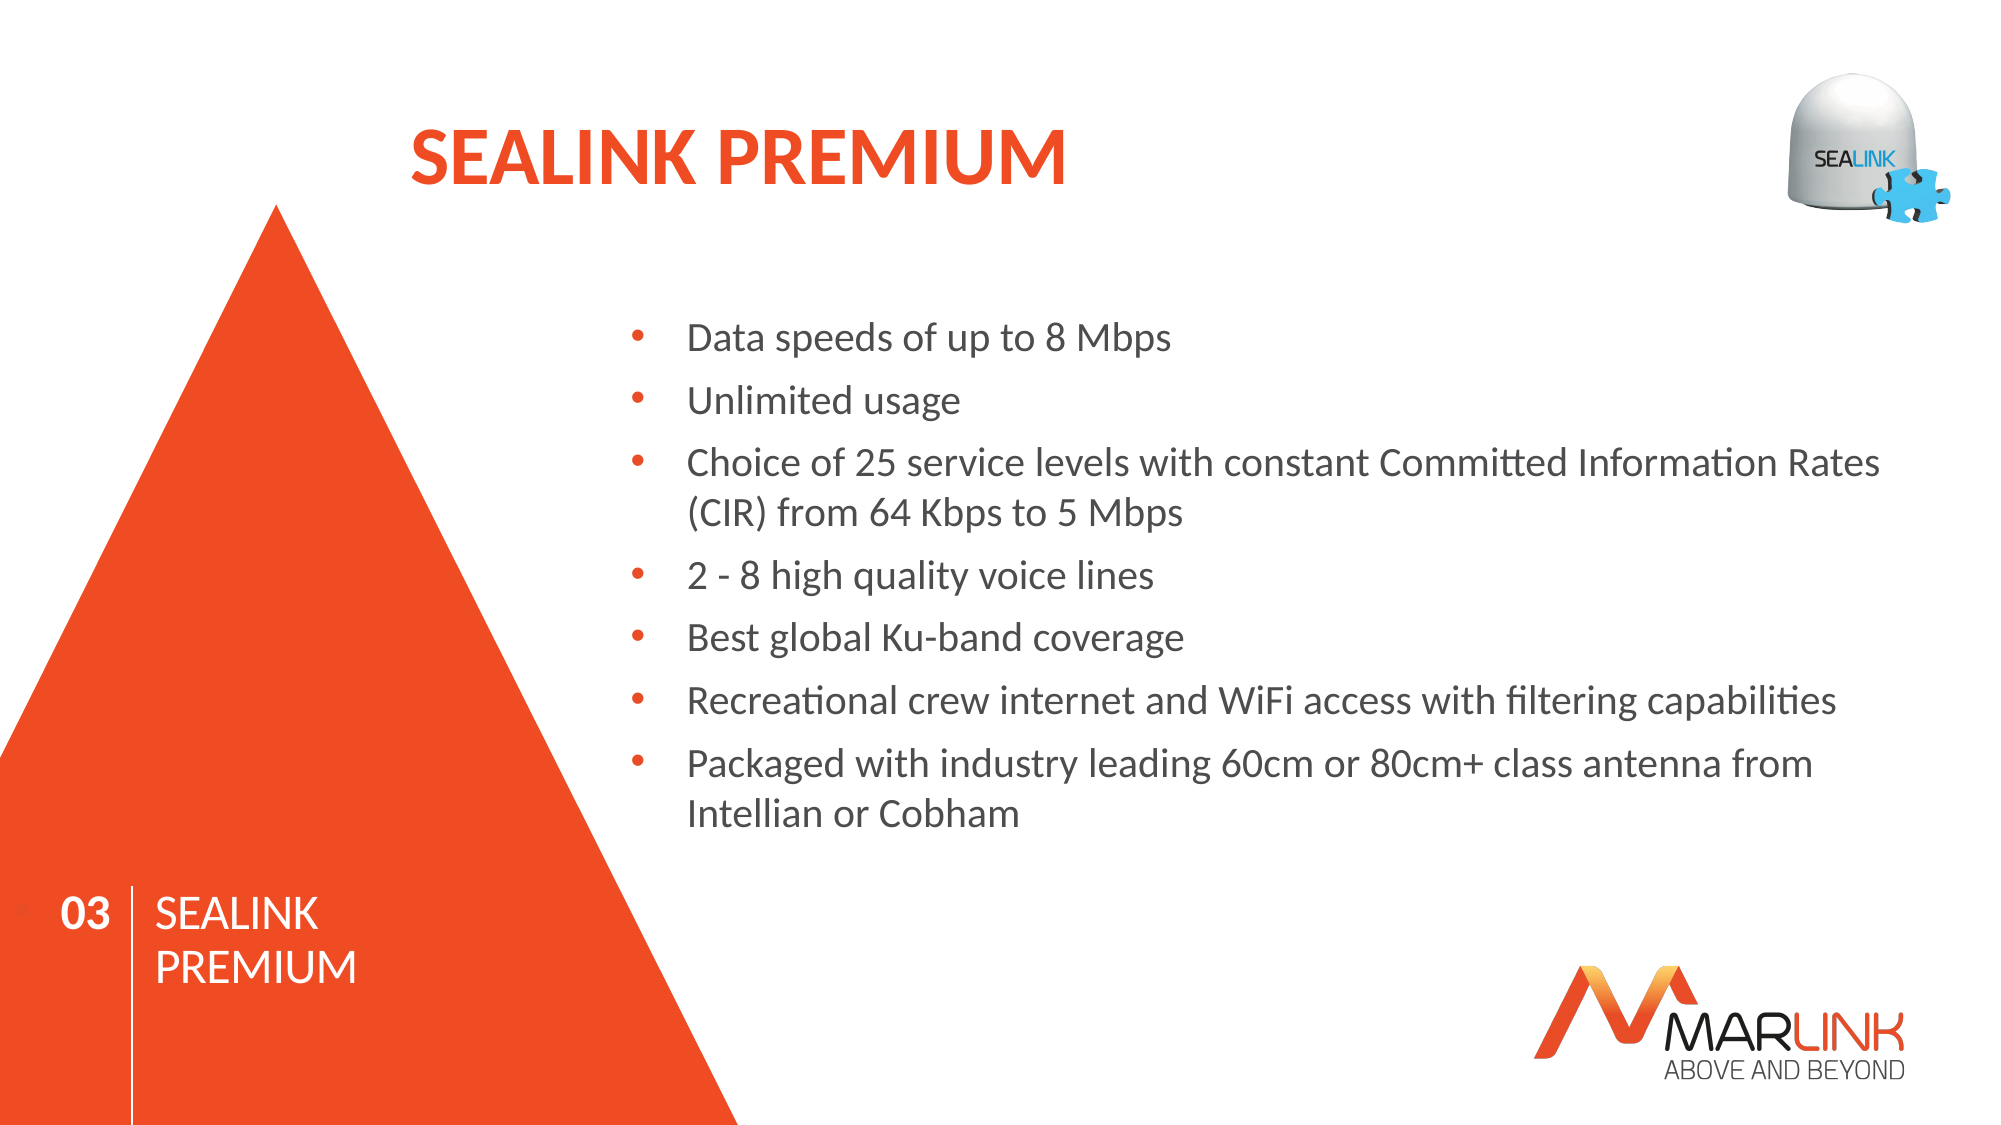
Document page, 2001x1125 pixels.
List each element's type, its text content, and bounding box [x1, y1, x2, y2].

title SEALINK PREMIUM [410, 77, 1688, 203]
list SEALINK PREMIUM [154, 886, 541, 1125]
picture [1508, 942, 1930, 1103]
picture [1772, 55, 1966, 248]
list 03 [0, 886, 111, 1071]
list Data speeds of up to 8 Mbps Unlimited usage Choice of 25 service levels with constant Committed Information Rates (CIR) from 64 Kbps to 5 Mbps 2 - 8 high quality voice lines Best global Ku-band coverage Recreational crew internet and WiFi access with filtering capabilities Packaged with industry leading 60cm or 80cm+ class antenna from Intellian or Cobham [630, 310, 1908, 887]
